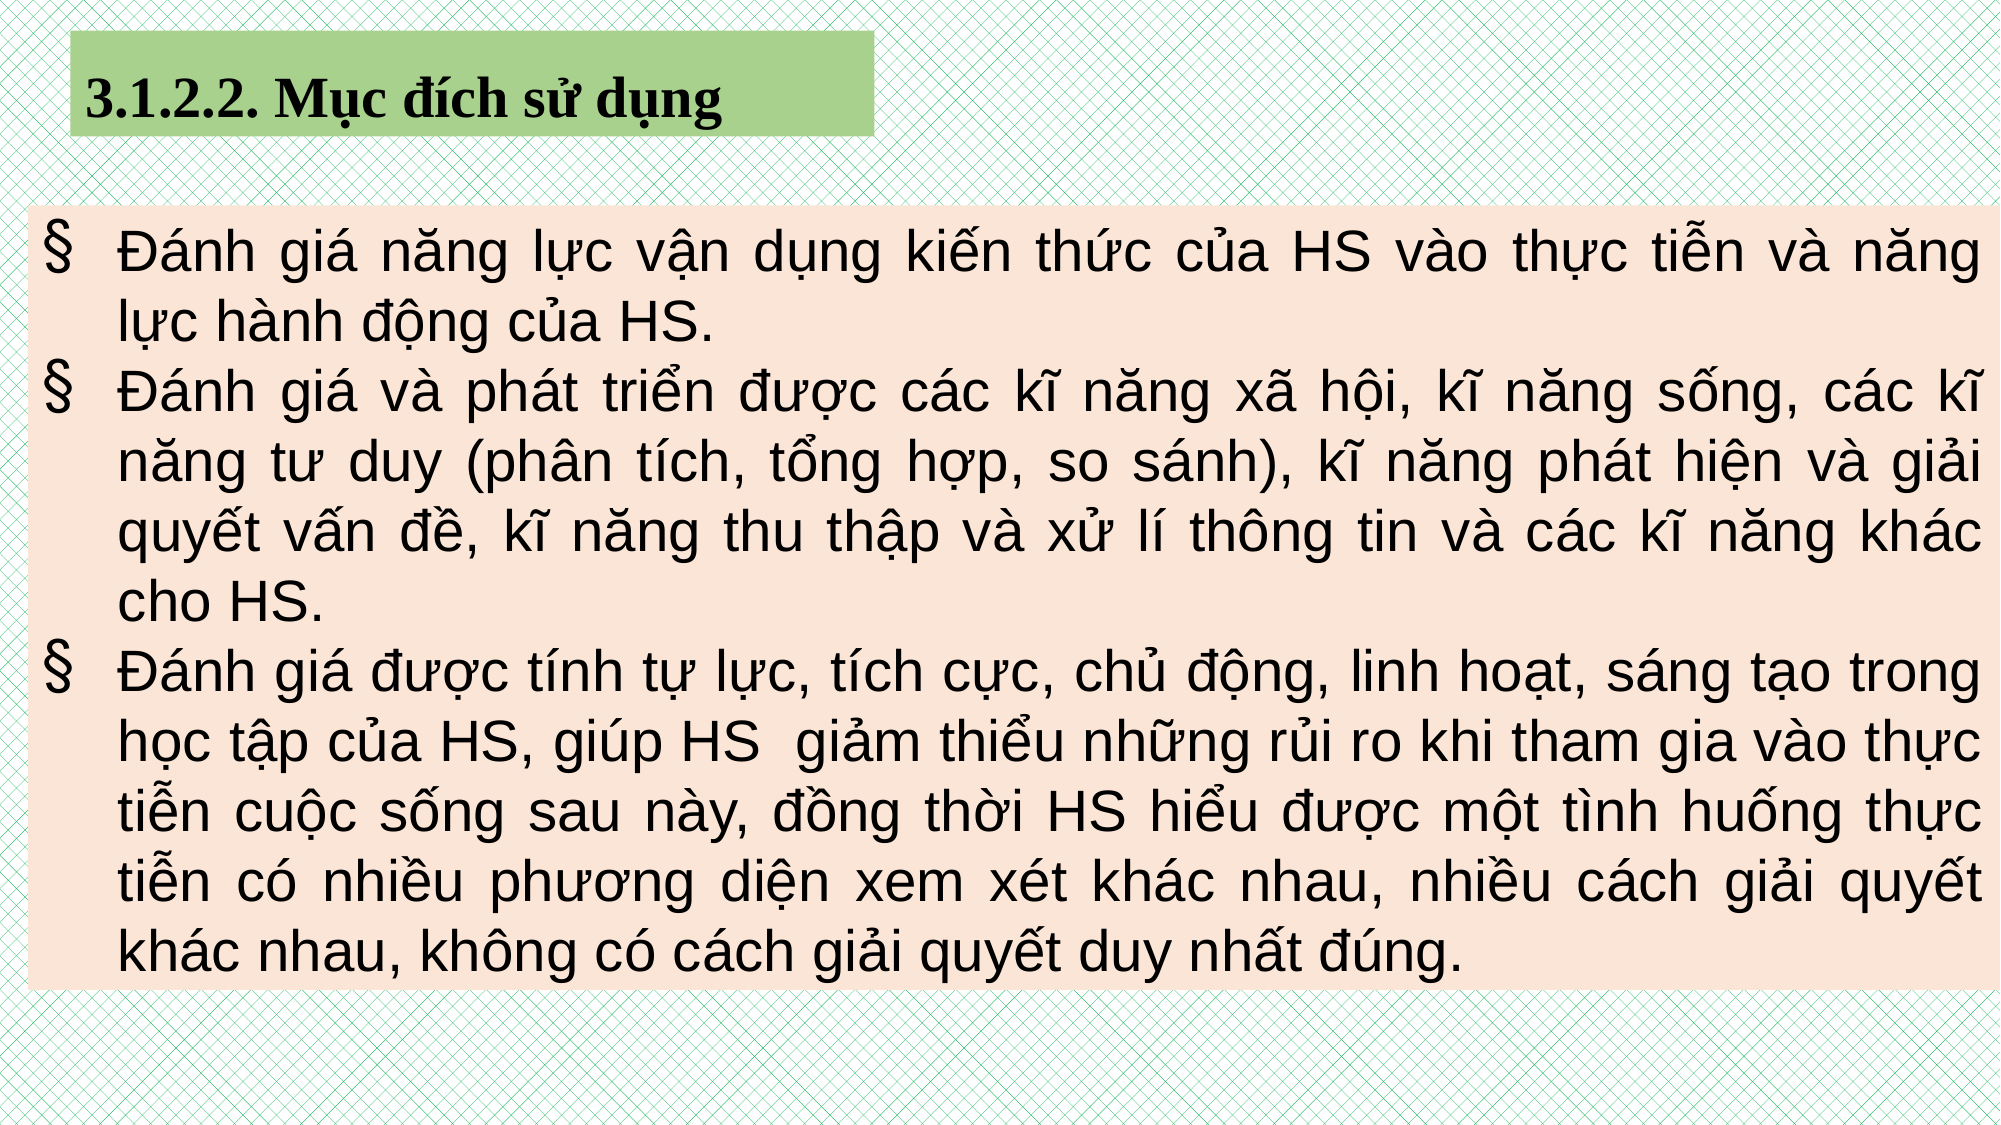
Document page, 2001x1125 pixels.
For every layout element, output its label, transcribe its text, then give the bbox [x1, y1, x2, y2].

text_box 3.1.2.2. Mục đích sử dụng [70, 30, 875, 137]
text_box Đánh giá năng lực vận dụng kiến thức của HS vào thực tiễn và năng lực hành động của HS. Đánh giá và phát triển được các kĩ năng xã hội, kĩ năng sống, các kĩ năng tư duy (phân tích, tổng hợp, so sánh), kĩ năng phát hiện và giải quyết vấn đề, kĩ năng thu thập và xử lí thông tin và các kĩ năng khác cho HS. Đánh giá được tính tự lực, tích cực, chủ động, linh hoạt, sáng tạo trong học tập của HS, giúp HS giảm thiểu những rủi ro khi tham gia vào thực tiễn cuộc sống sau này, đồng thời HS hiểu được một tình huống thực tiễn có nhiều phương diện xem xét khác nhau, nhiều cách giải quyết khác nhau, không có cách giải quyết duy nhất đúng. [28, 205, 2000, 990]
